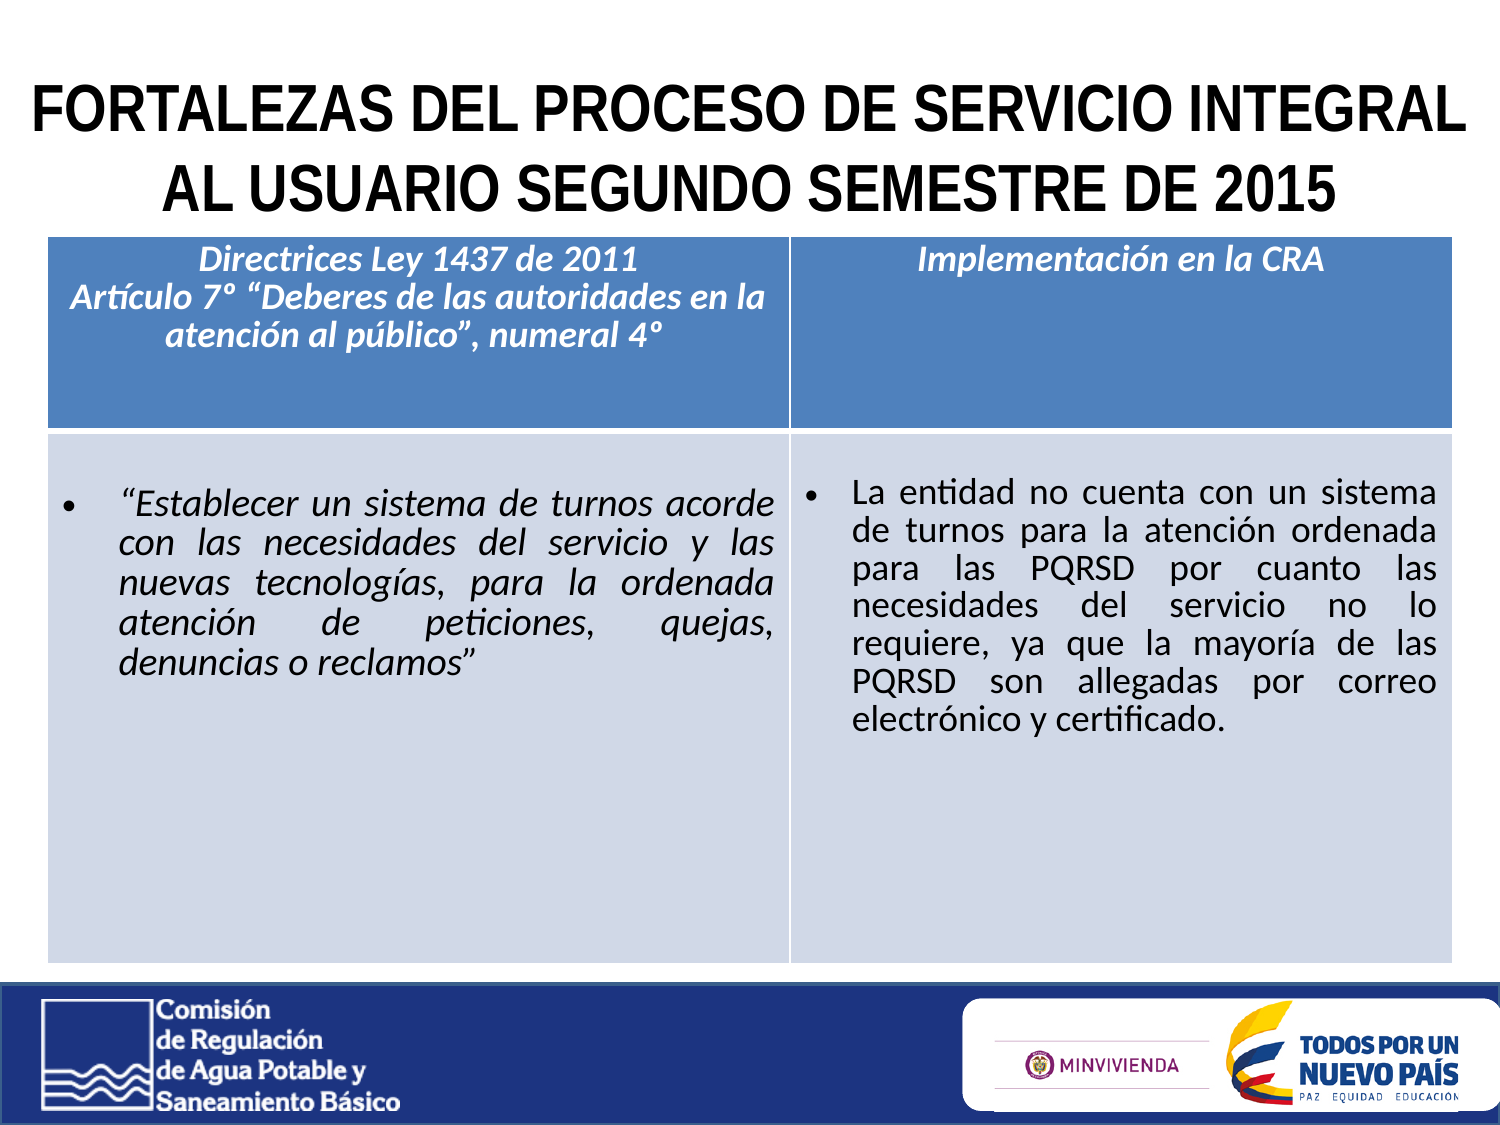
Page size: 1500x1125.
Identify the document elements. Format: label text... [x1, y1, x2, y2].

table_header Implementación en la CRA [791, 237, 1452, 428]
text_box FORTALEZAS DEL PROCESO DE SERVICIO INTEGRAL AL USUARIO SEGUNDO SEMESTRE DE 2015 [0, 57, 1500, 233]
table_header Directrices Ley 1437 de 2011 Artículo 7º “Deberes de las autoridades en la atención al público”, numeral 4º [48, 237, 789, 428]
picture [994, 999, 1459, 1112]
picture [41, 999, 400, 1111]
table_cell La entidad no cuenta con un sistema de turnos para la atención ordenada para las PQRSD por cuanto las necesidades del servicio no lo requiere, ya que la mayoría de las PQRSD son allegadas por correo electrónico y certificado. [791, 434, 1452, 963]
table_cell “Establecer un sistema de turnos acorde con las necesidades del servicio y las nuevas tecnologías, para la ordenada atención de peticiones, quejas, denuncias o reclamos” [48, 434, 789, 963]
